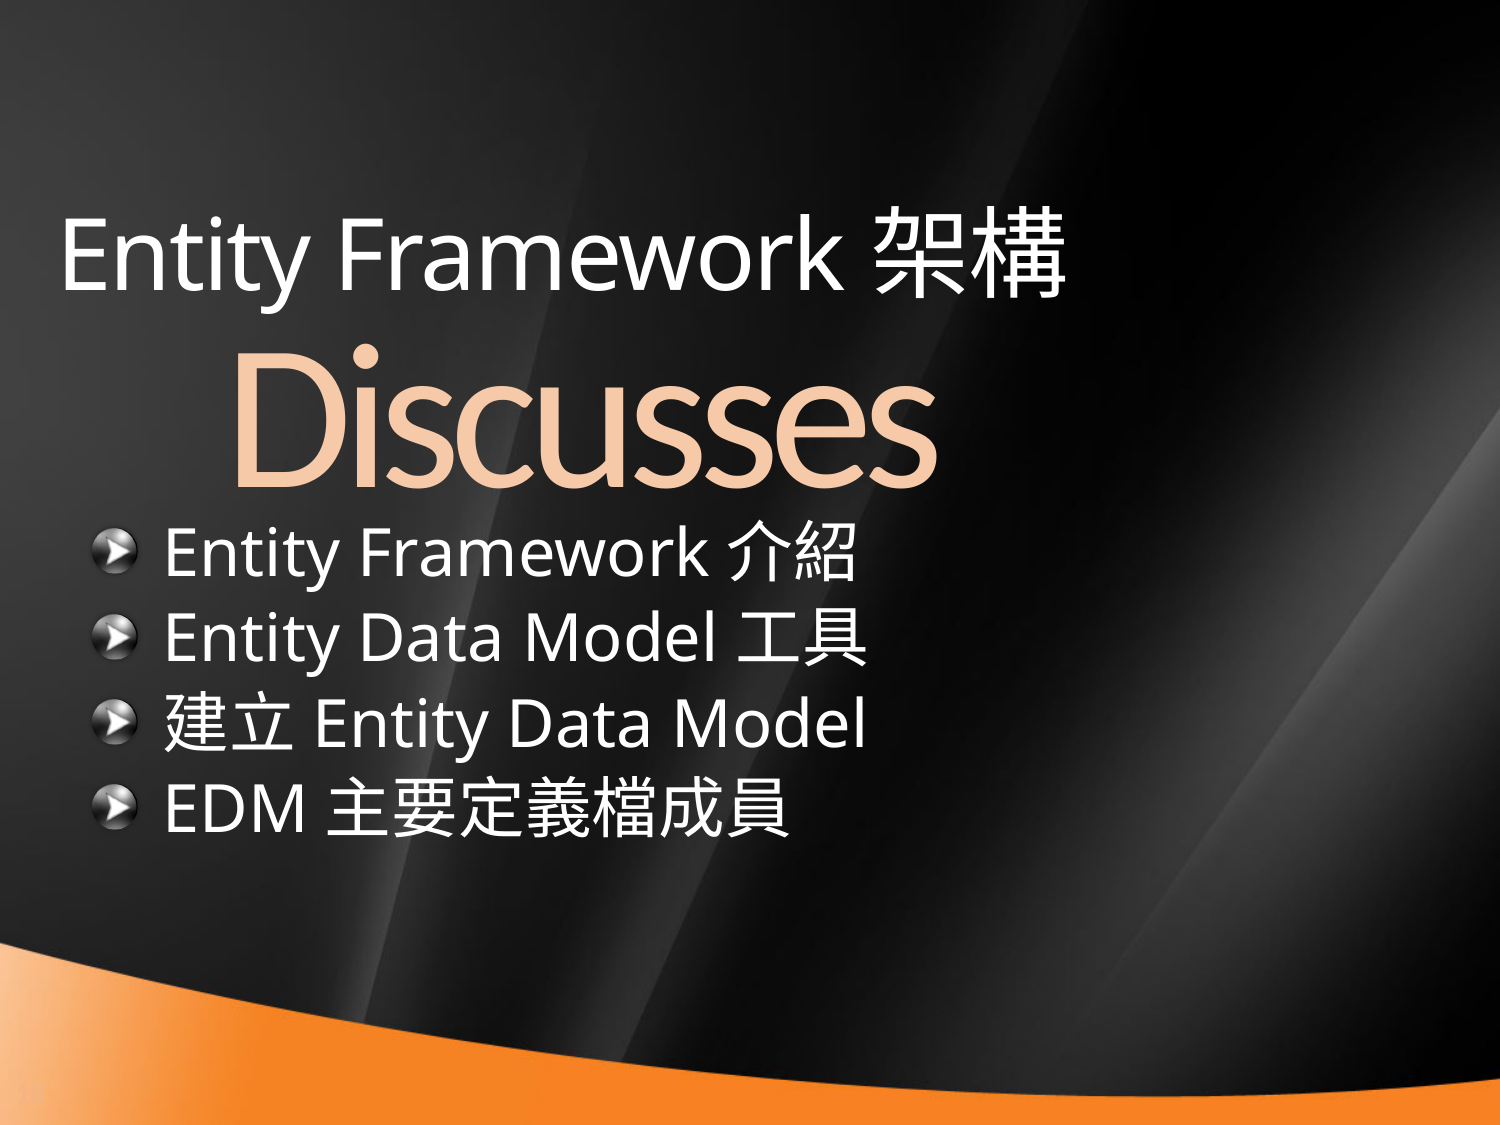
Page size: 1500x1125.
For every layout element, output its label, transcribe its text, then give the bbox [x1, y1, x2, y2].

text_box Entity Framework介紹 Entity Data Model工具 建立Entity Data Model EDM主要定義檔成員 [86, 519, 1462, 847]
list Discusses [224, 307, 1373, 519]
title Entity Framework架構 [56, 62, 1432, 313]
picture [0, 0, 1500, 1125]
